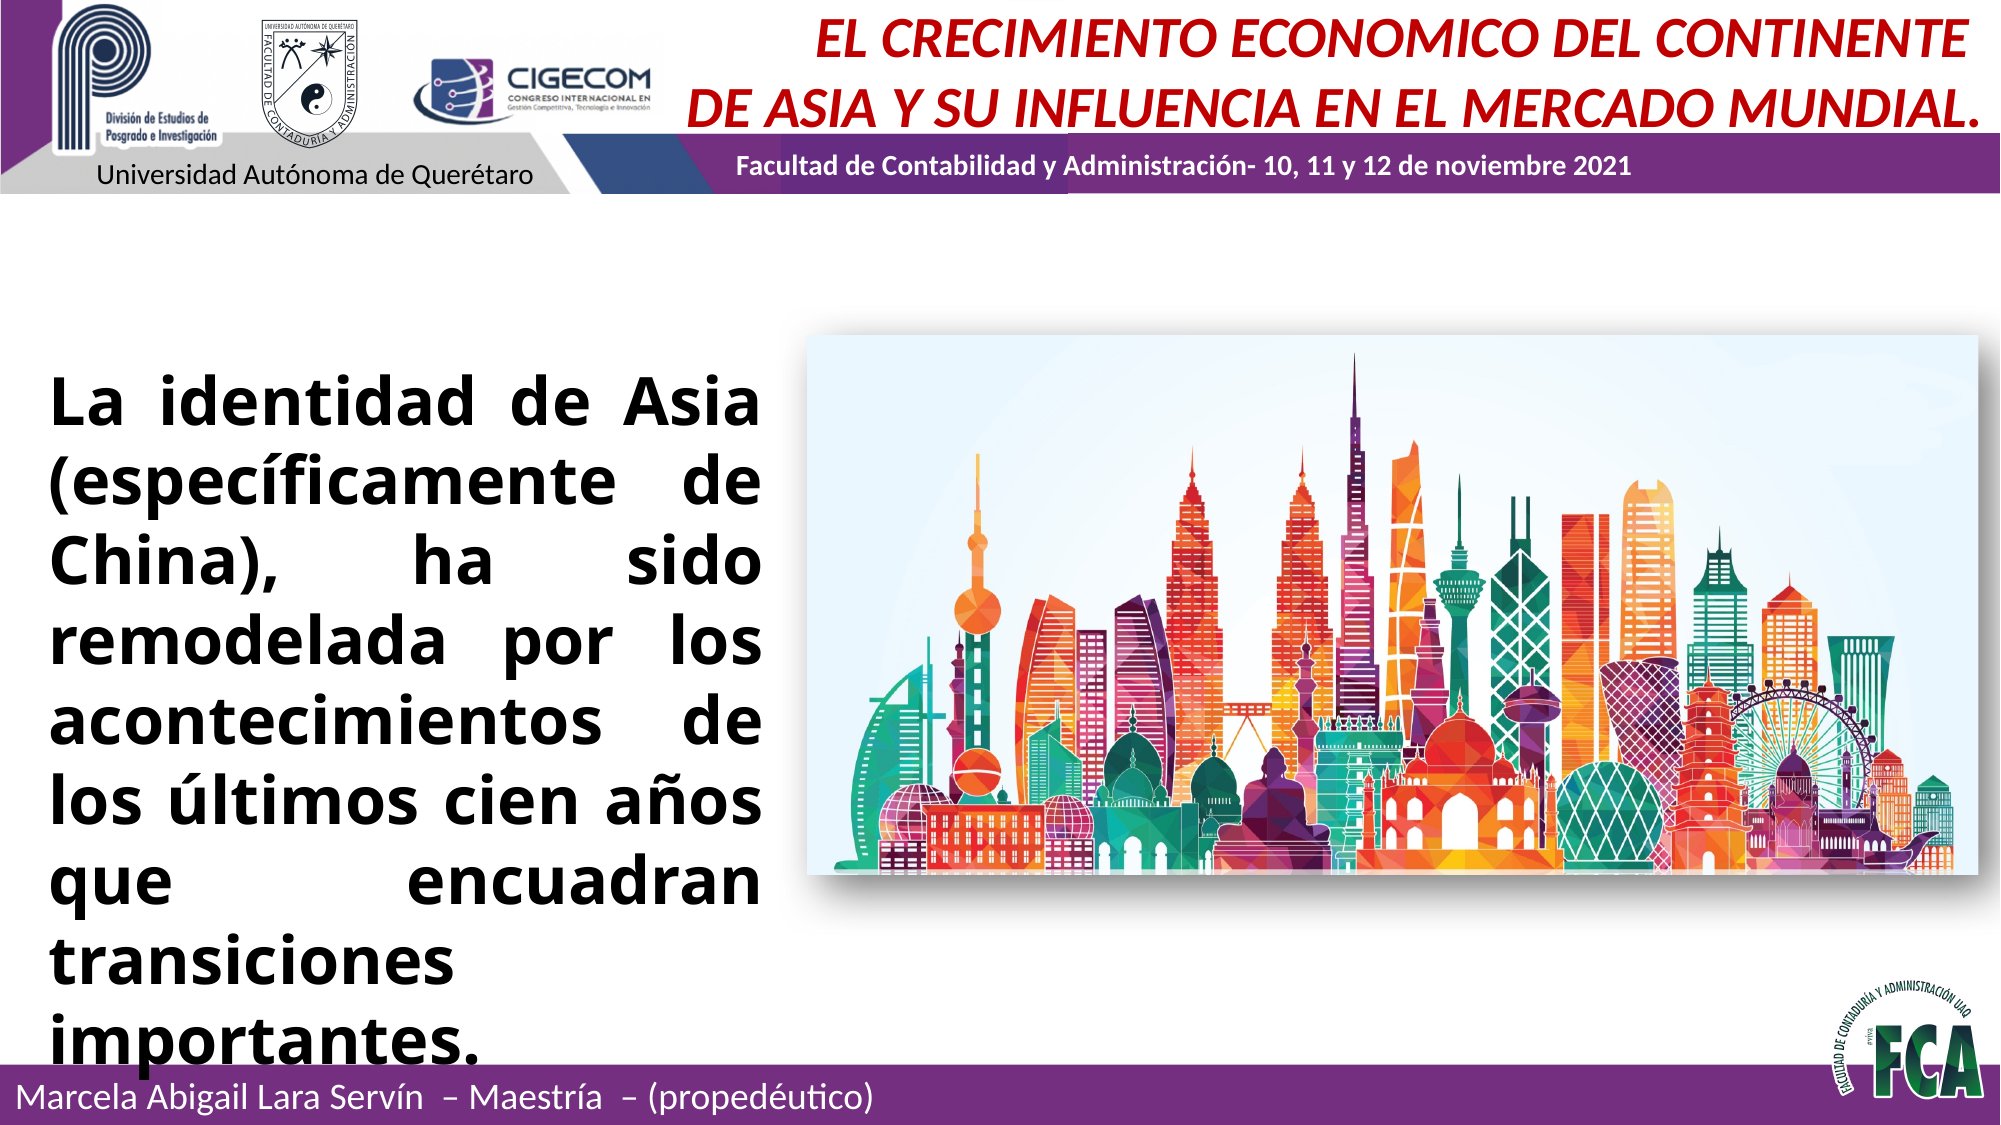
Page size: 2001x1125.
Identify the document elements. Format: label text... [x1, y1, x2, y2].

picture [1798, 954, 2000, 1123]
text_box La identidad de Asia (específicamente de China), ha sido remodelada por los acontecimientos de los últimos cien años que encuadran transiciones importantes. [33, 350, 779, 1086]
text_box Marcela Abigail Lara Servín – Maestría – (propedéutico) [0, 1064, 2000, 1125]
picture [258, 16, 361, 152]
text_box Universidad Autónoma de Querétaro [81, 194, 550, 198]
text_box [0, 0, 2000, 194]
picture [807, 335, 1979, 875]
